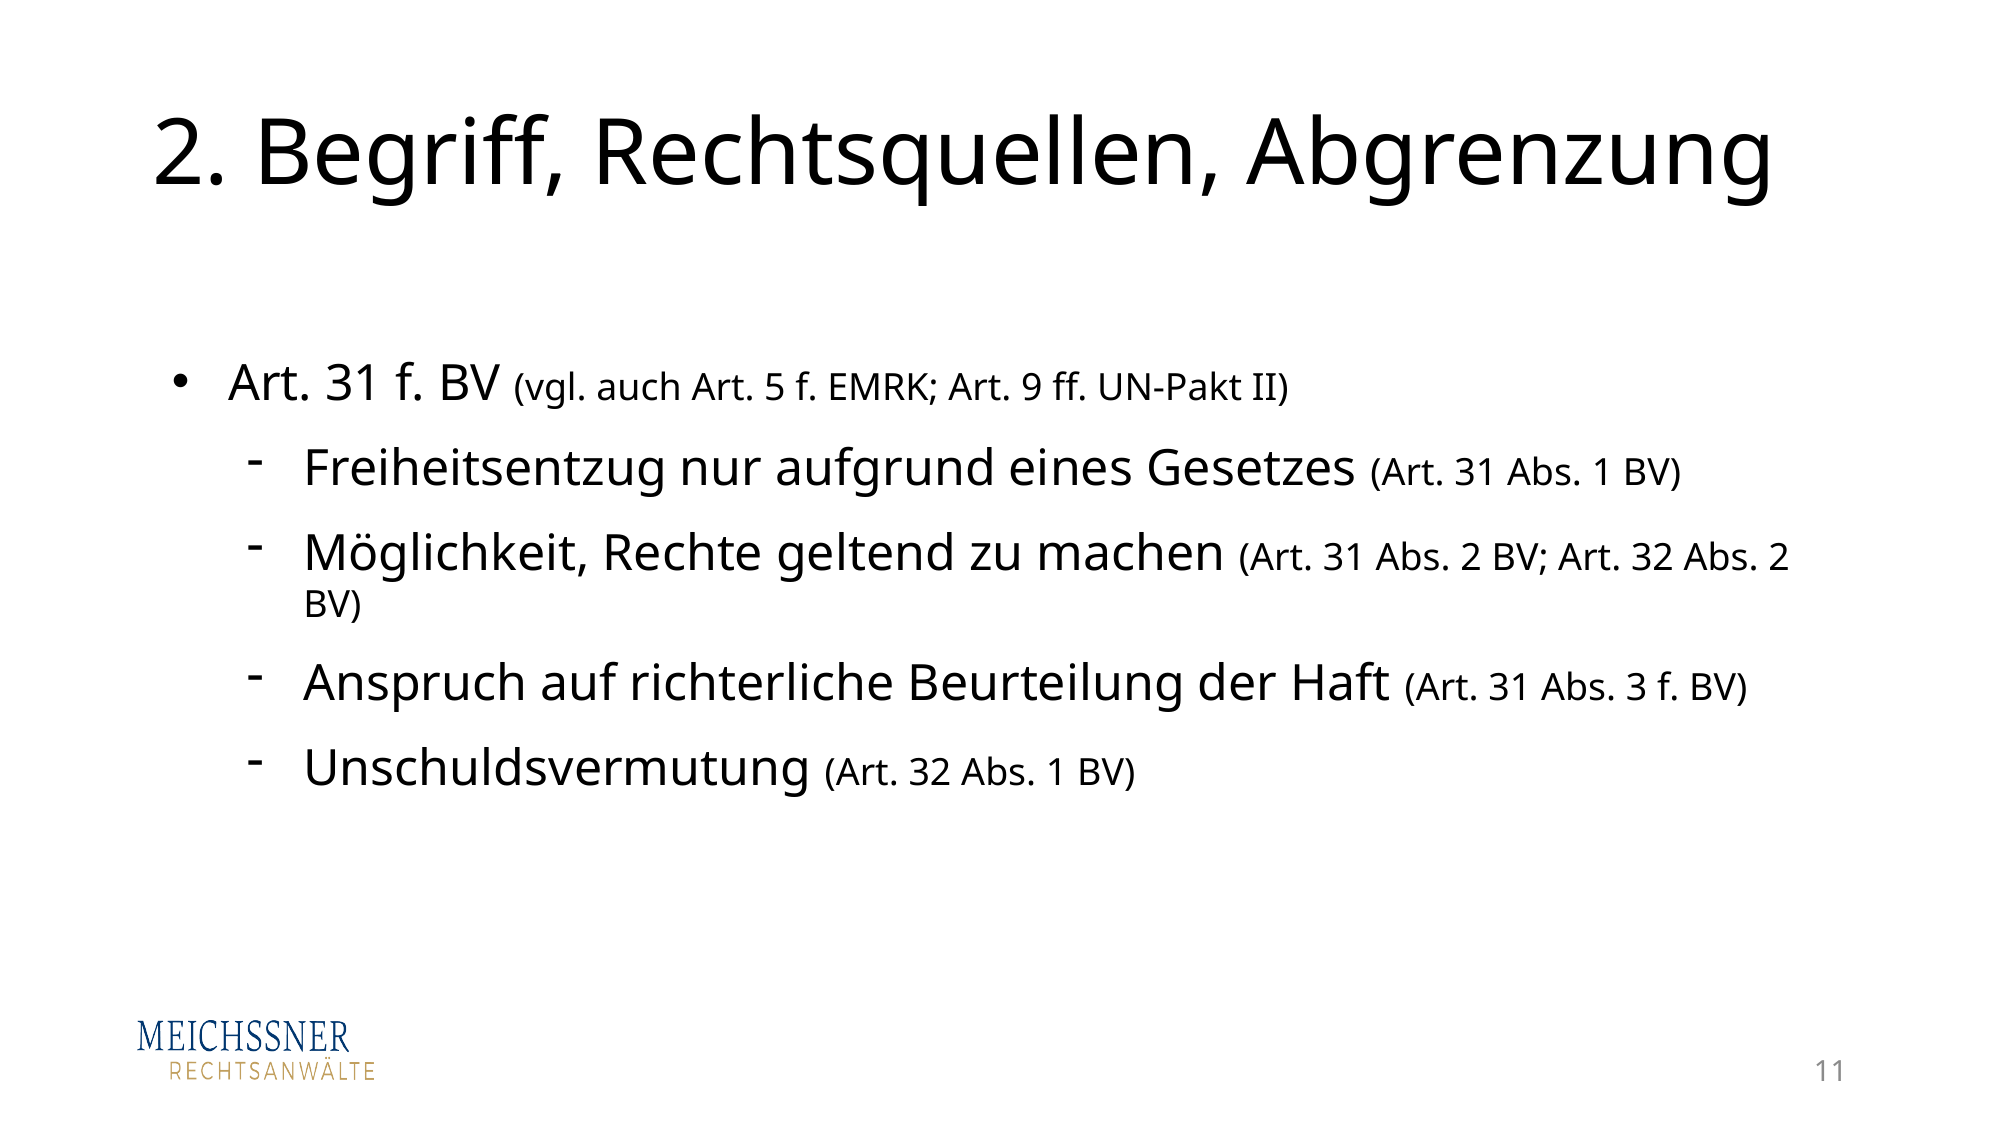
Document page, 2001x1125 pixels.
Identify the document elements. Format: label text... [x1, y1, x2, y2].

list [137, 1019, 374, 1080]
slide_number 11 [1412, 1042, 1863, 1103]
title 2. Begriff, Rechtsquellen, Abgrenzung [137, 78, 1863, 231]
text_box Art. 31 f. BV (vgl. auch Art. 5 f. EMRK; Art. 9 ff. UN-Pakt II) Freiheitsentzug nur aufgrund eines Gesetzes (Art. 31 Abs. 1 BV) Möglichkeit, Rechte geltend zu machen (Art. 31 Abs. 2 BV; Art. 32 Abs. 2 BV) Anspruch auf richterliche Beurteilung der Haft (Art. 31 Abs. 3 f. BV) Unschuldsvermutung (Art. 32 Abs. 1 BV) [157, 342, 1821, 803]
